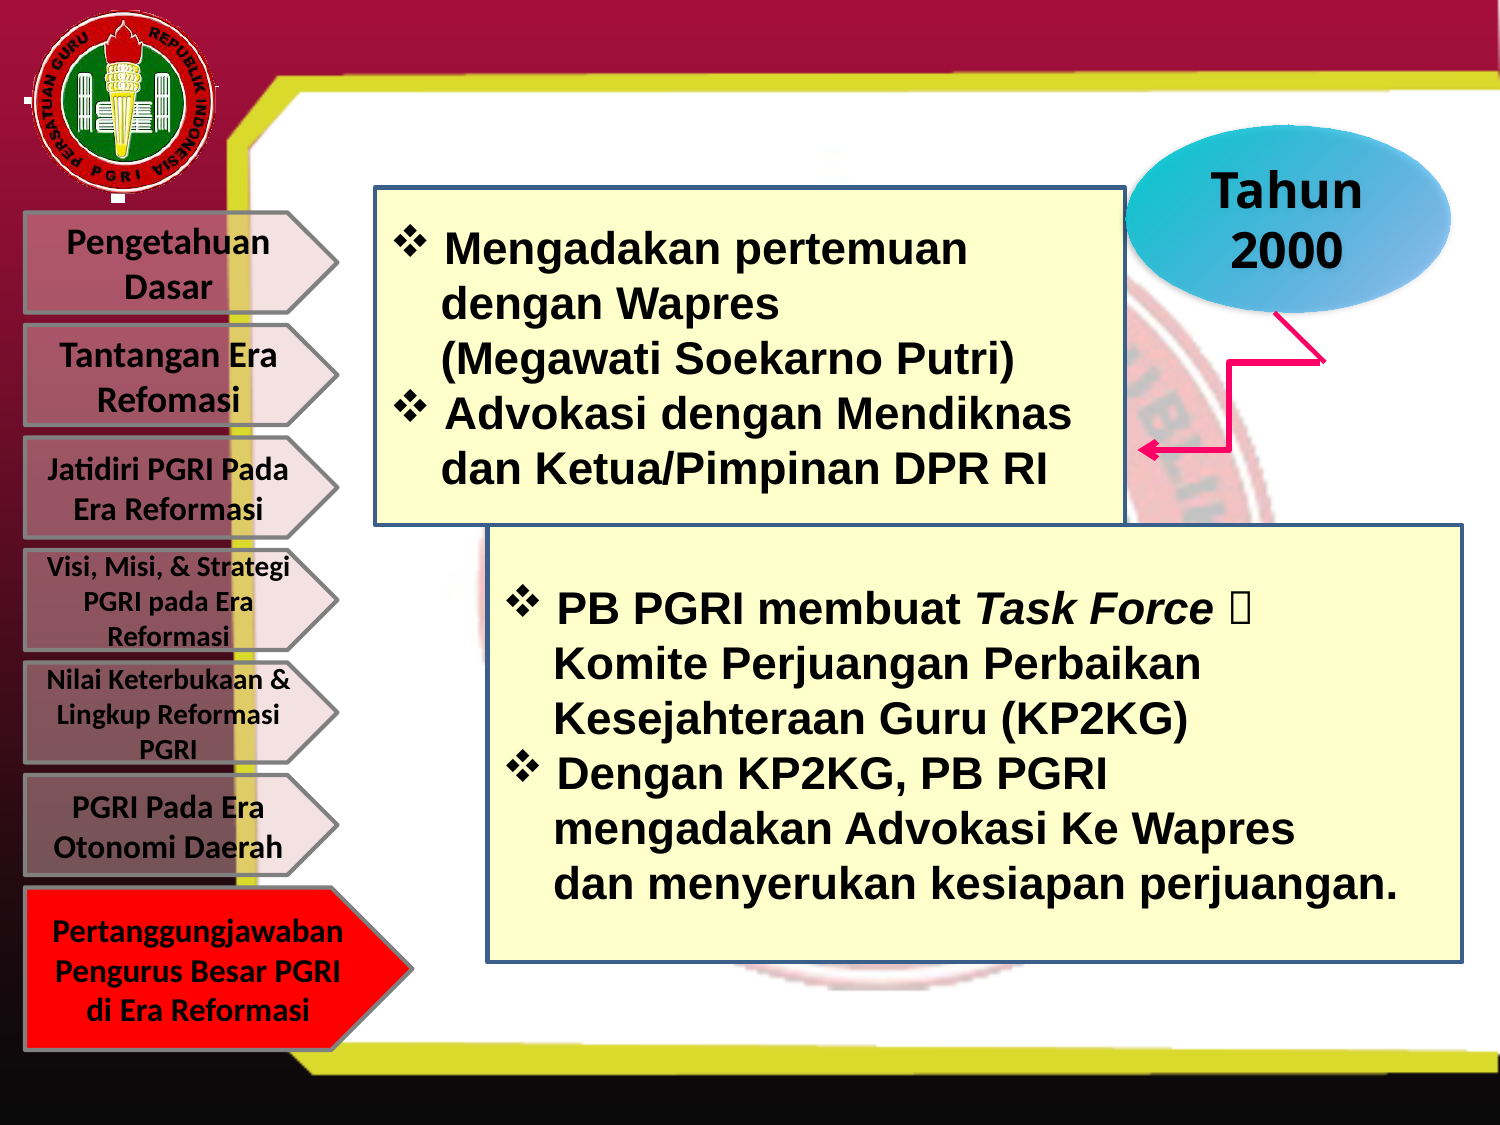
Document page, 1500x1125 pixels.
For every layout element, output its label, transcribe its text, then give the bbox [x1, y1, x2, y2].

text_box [374, 187, 1463, 963]
text_box Pertanggungjawaban Pengurus Besar PGRI di Era Reformasi [22, 885, 414, 1053]
text_box Jatidiri PGRI Pada Era Reformasi [22, 435, 340, 540]
text_box PGRI Pada Era Otonomi Daerah [22, 772, 340, 878]
text_box Nilai Keterbukaan & Lingkup Reformasi PGRI [22, 660, 340, 765]
text_box Tantangan Era Refomasi [22, 322, 340, 428]
picture [0, 0, 1500, 1125]
text_box Visi, Misi, & Strategi PGRI pada Era Reformasi [22, 547, 340, 653]
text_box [1124, 124, 1451, 451]
text_box Pengetahuan Dasar [22, 210, 340, 315]
